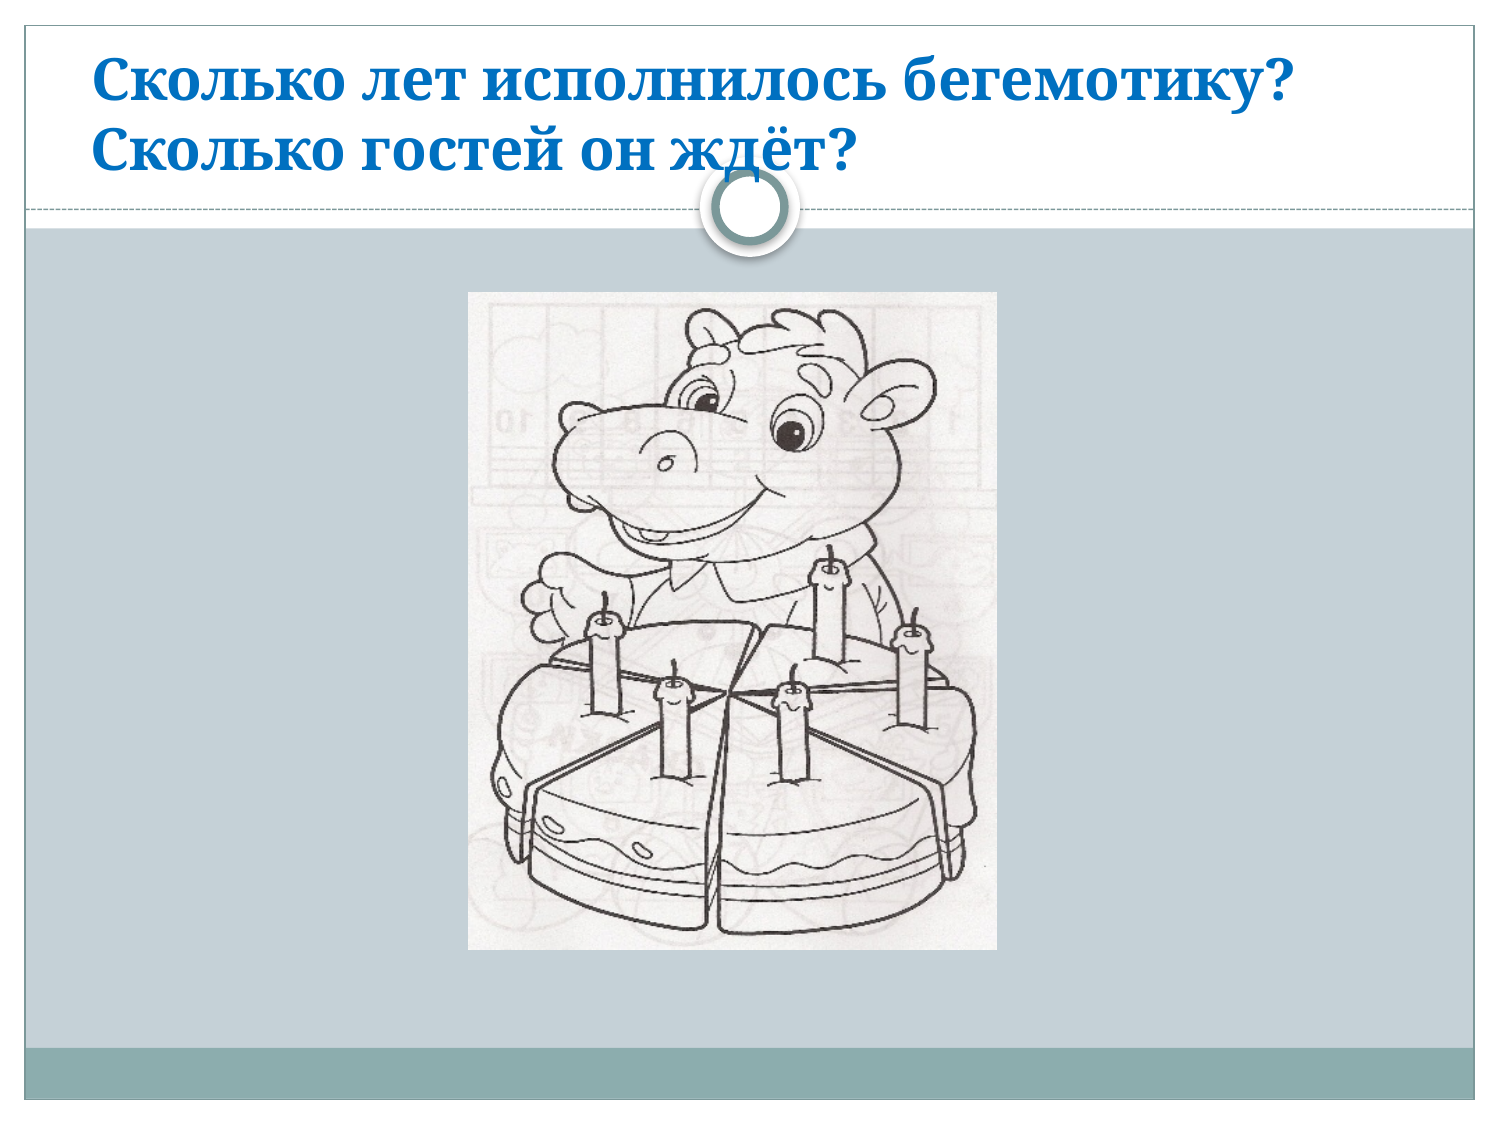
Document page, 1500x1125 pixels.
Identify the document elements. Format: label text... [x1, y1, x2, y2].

list Сколько лет исполнилось бегемотику? Сколько гостей он ждёт? [0, 35, 1500, 1001]
picture [468, 292, 997, 950]
